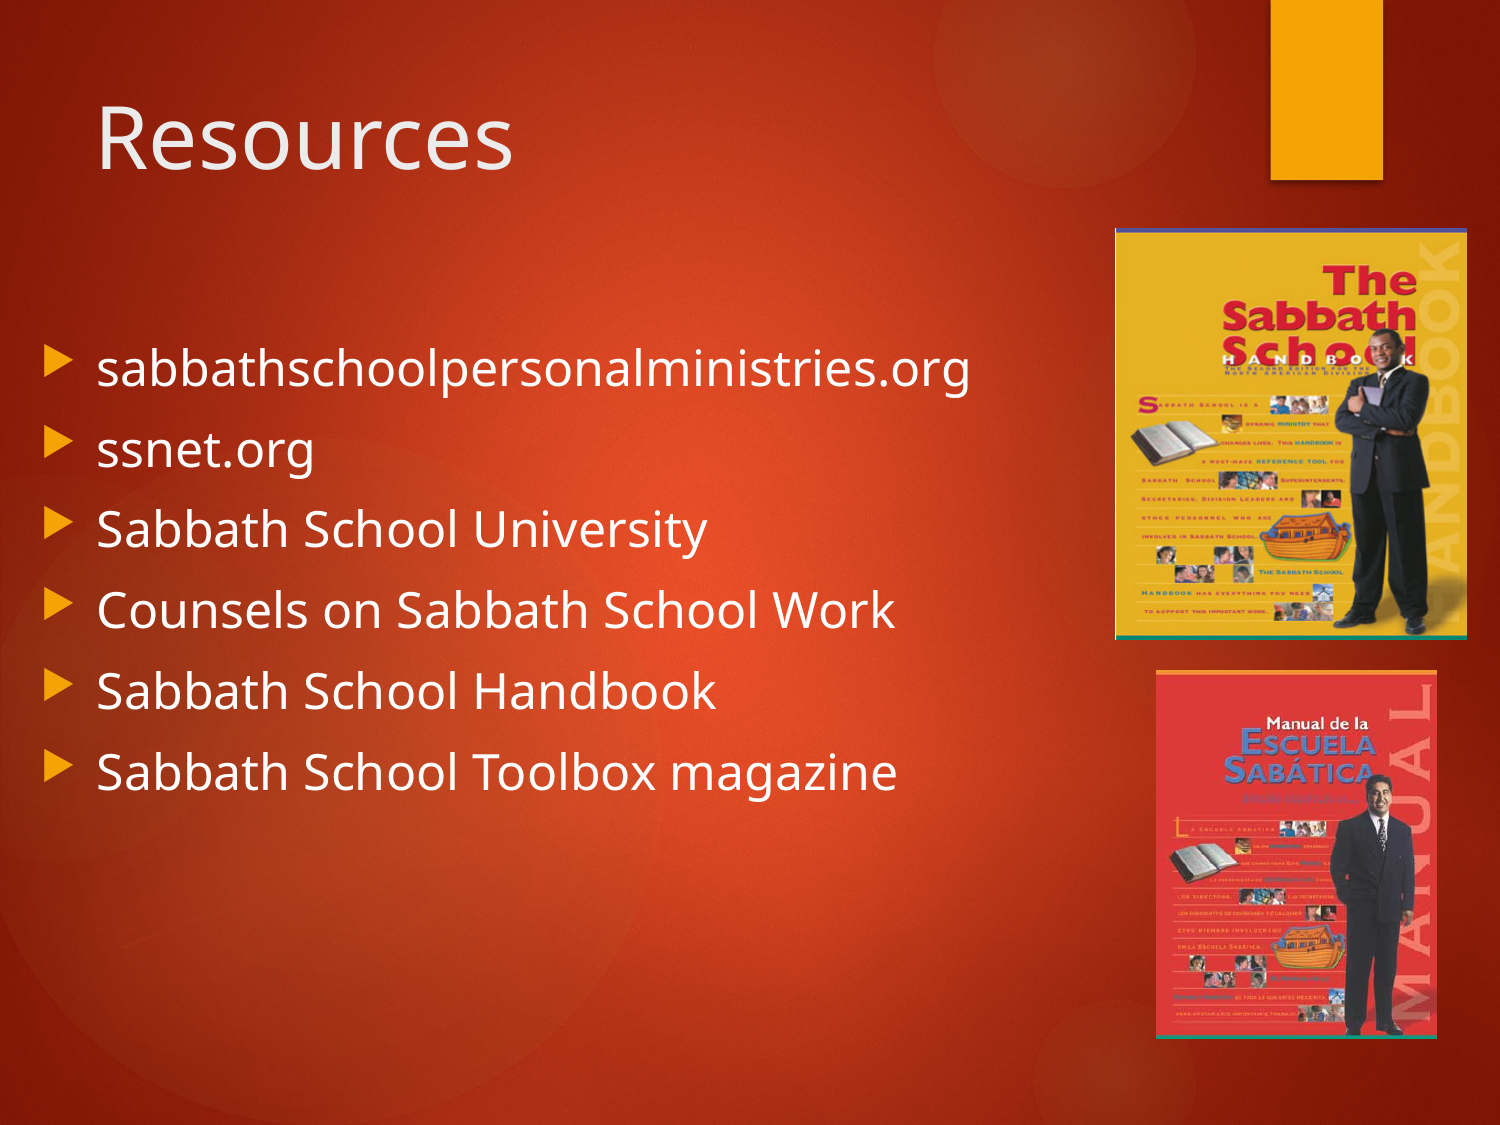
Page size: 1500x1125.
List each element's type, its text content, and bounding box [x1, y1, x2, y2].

title Resources [79, 74, 1237, 304]
list sabbathschoolpersonalministries.org ssnet.org Sabbath School University Counsels on Sabbath School Work Sabbath School Handbook Sabbath School Toolbox magazine [25, 328, 1127, 845]
picture [1155, 670, 1437, 1039]
picture [1114, 228, 1467, 641]
